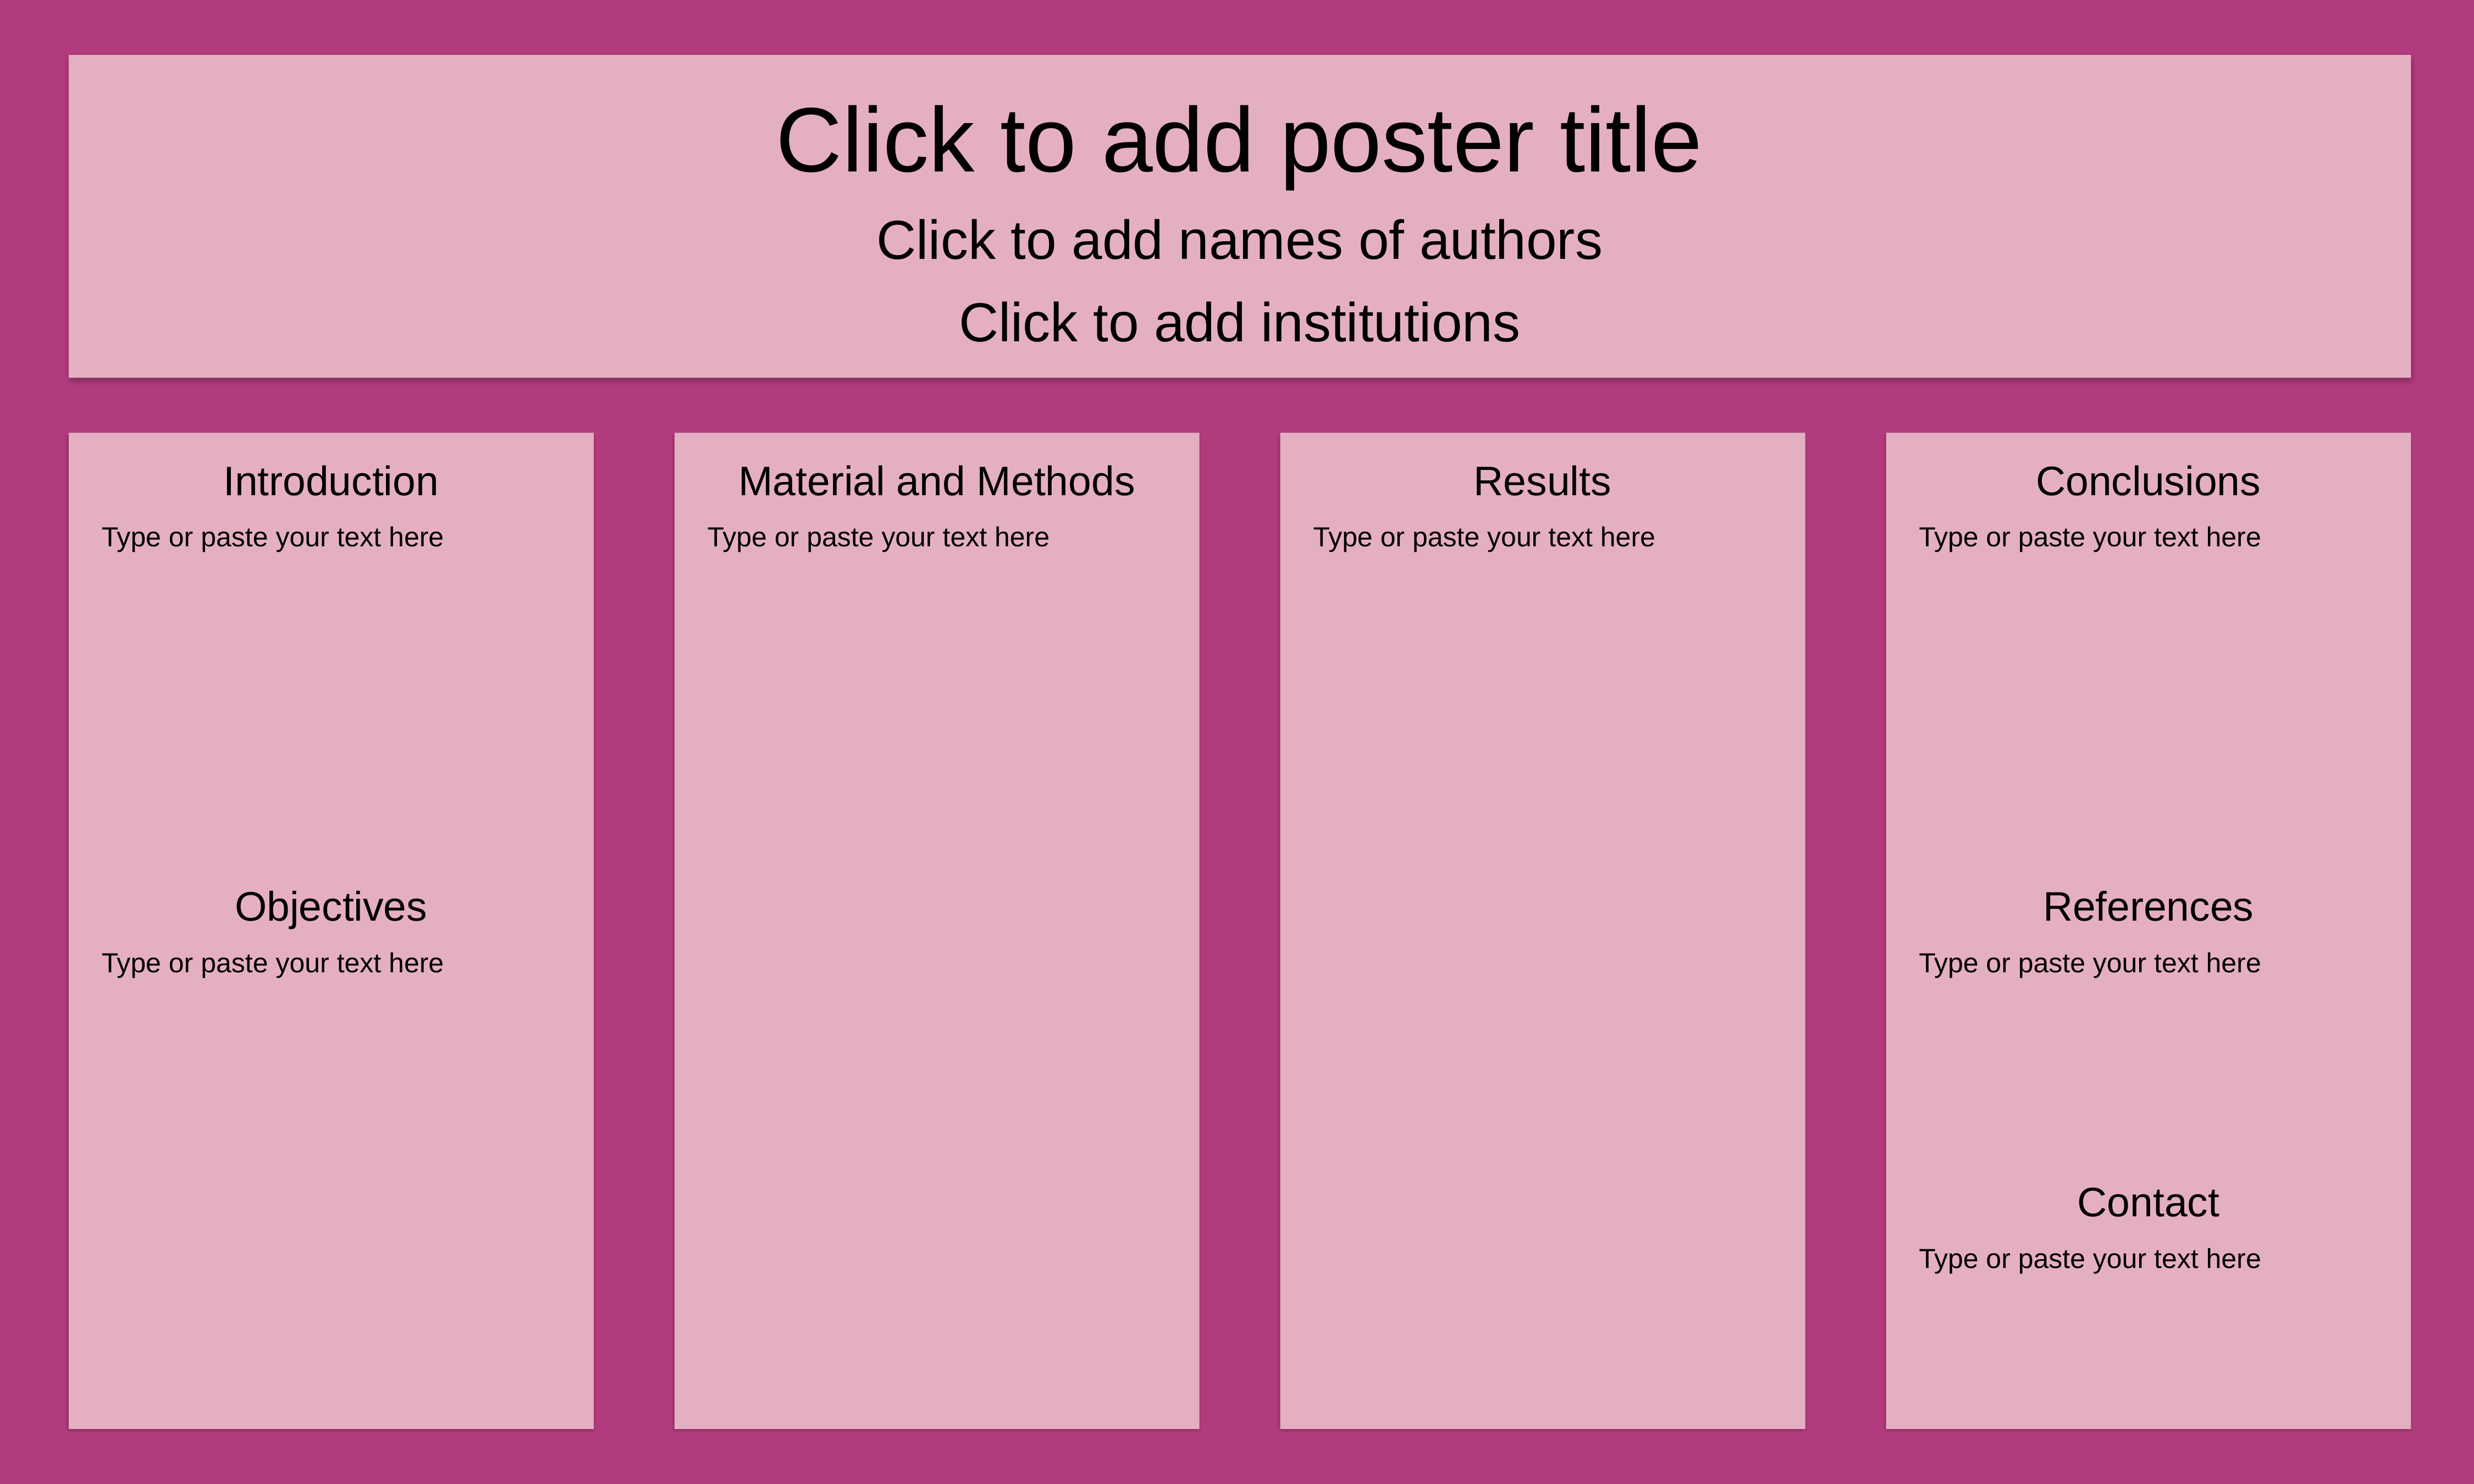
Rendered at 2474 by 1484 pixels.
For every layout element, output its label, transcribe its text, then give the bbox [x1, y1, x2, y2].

text_box [673, 431, 1201, 1431]
text_box Type or paste your text here [1910, 515, 2387, 557]
text_box Type or paste your text here [1910, 1236, 2387, 1278]
text_box [1278, 431, 1807, 1431]
text_box Objectives [93, 876, 569, 933]
text_box Type or paste your text here [699, 515, 1175, 557]
text_box Type or paste your text here [1910, 940, 2387, 982]
text_box Material and Methods [699, 450, 1175, 508]
text_box [67, 431, 595, 1431]
text_box Click to add names of authors [94, 200, 2385, 274]
text_box [67, 53, 2413, 380]
text_box Click to add poster title [94, 76, 2385, 195]
text_box Introduction [93, 450, 569, 508]
text_box Type or paste your text here [1305, 515, 1781, 557]
text_box References [1910, 876, 2387, 933]
text_box Conclusions [1910, 450, 2387, 508]
text_box Contact [1910, 1171, 2387, 1230]
text_box [1884, 431, 2413, 1431]
text_box Type or paste your text here [93, 515, 569, 557]
text_box Type or paste your text here [93, 940, 569, 982]
text_box Results [1305, 450, 1781, 508]
text_box Click to add institutions [94, 282, 2385, 357]
